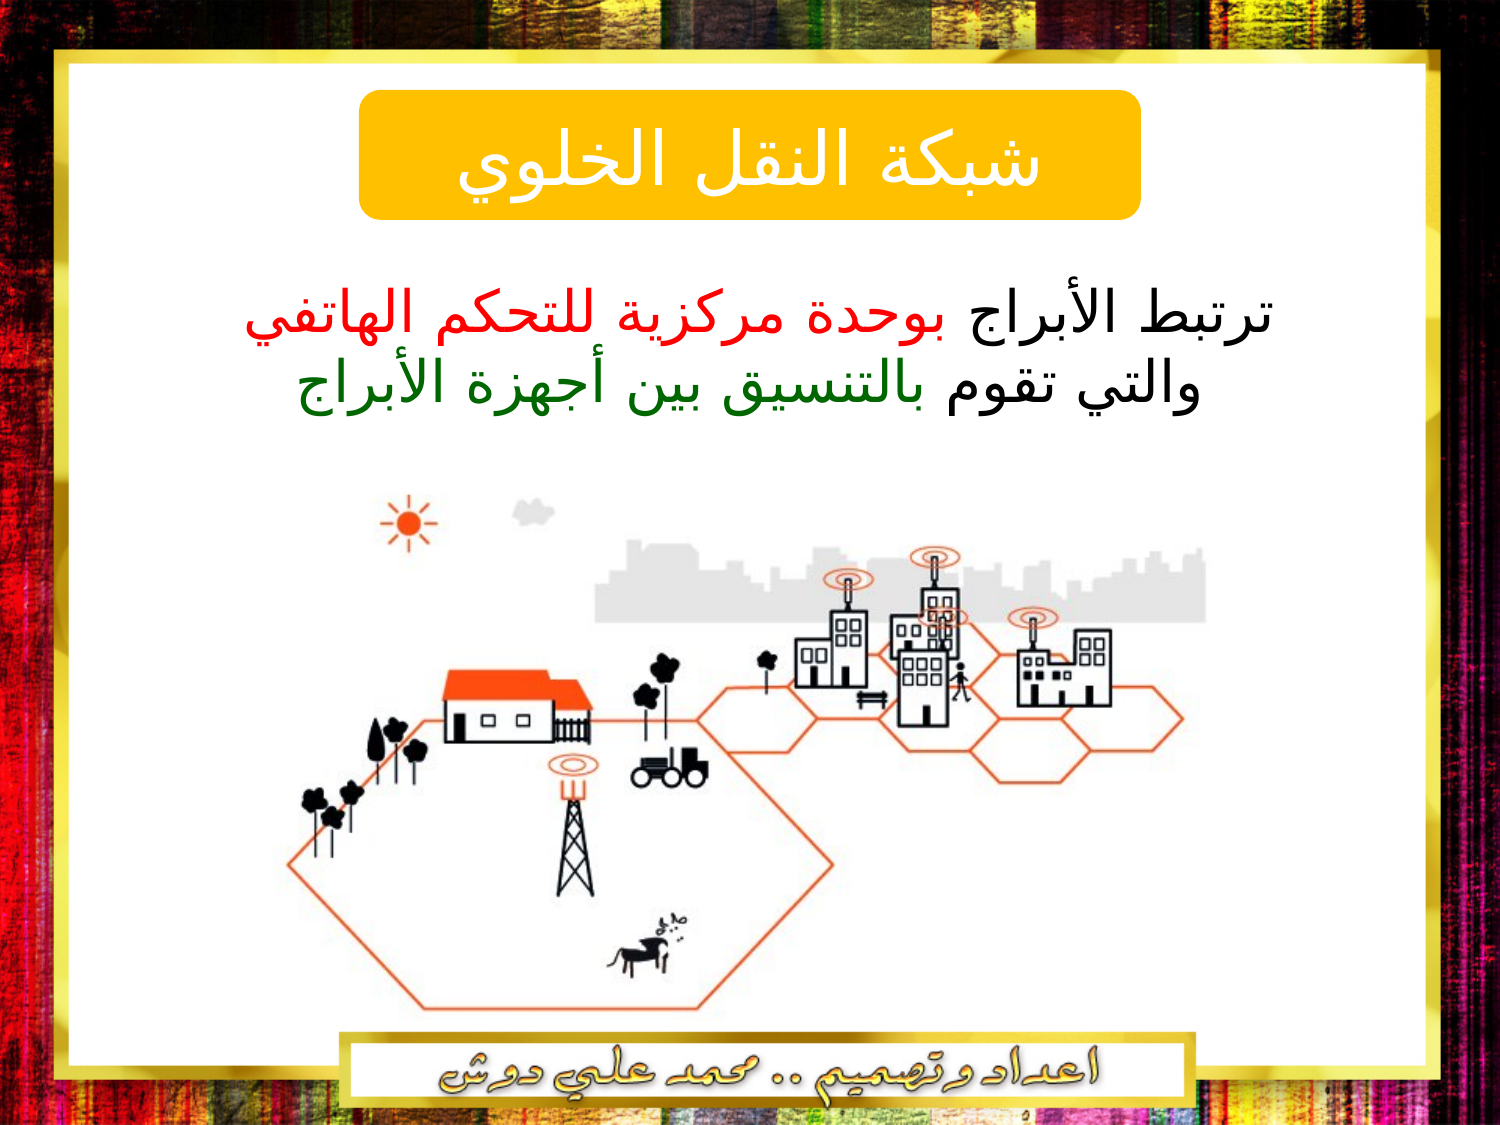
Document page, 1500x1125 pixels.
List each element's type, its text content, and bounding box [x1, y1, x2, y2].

text_box شبكة النقل الخلوي [356, 87, 1144, 222]
picture [0, 0, 1500, 1125]
text_box ترتبط الأبراج بوحدة مركزية للتحكم الهاتفي والتي تقوم بالتنسيق بين أجهزة الأبراج [135, 267, 1365, 422]
